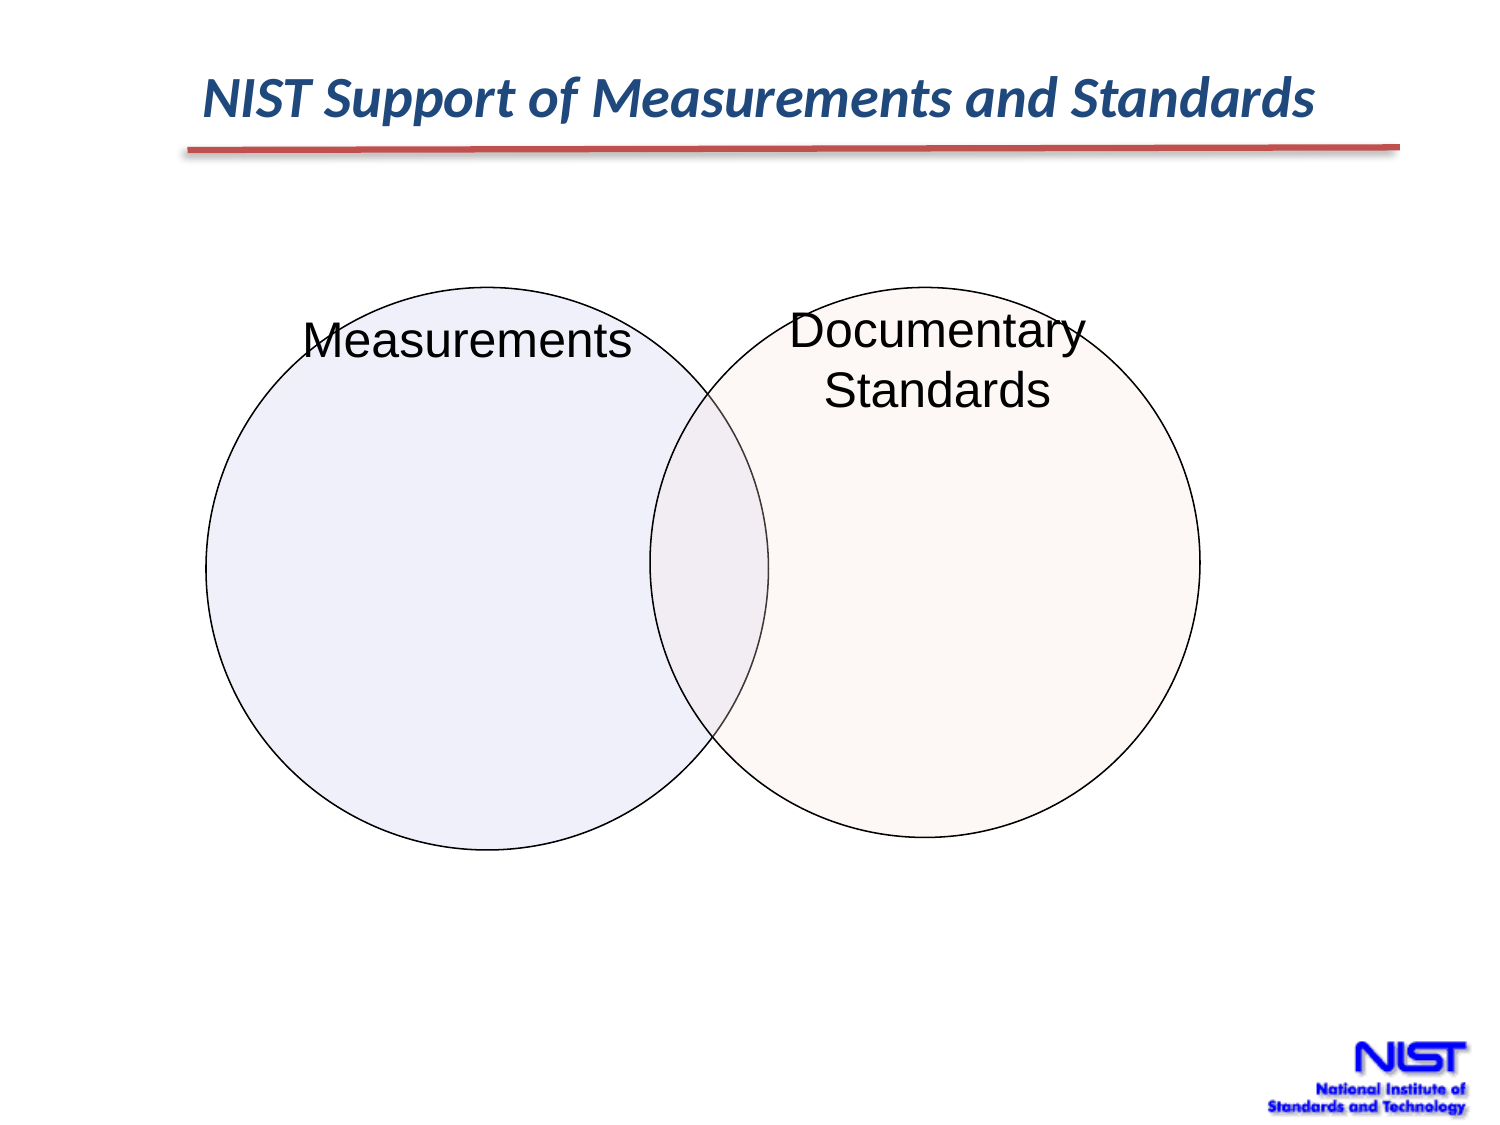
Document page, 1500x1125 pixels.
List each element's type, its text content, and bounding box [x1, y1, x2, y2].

title NIST Support of Measurements and Standards [187, 37, 1463, 151]
text_box [407, 287, 567, 299]
text_box [205, 359, 712, 850]
text_box Documentary Standards [749, 290, 1125, 425]
text_box Measurements [287, 299, 675, 375]
text_box [650, 351, 1201, 838]
picture [1259, 1037, 1475, 1125]
